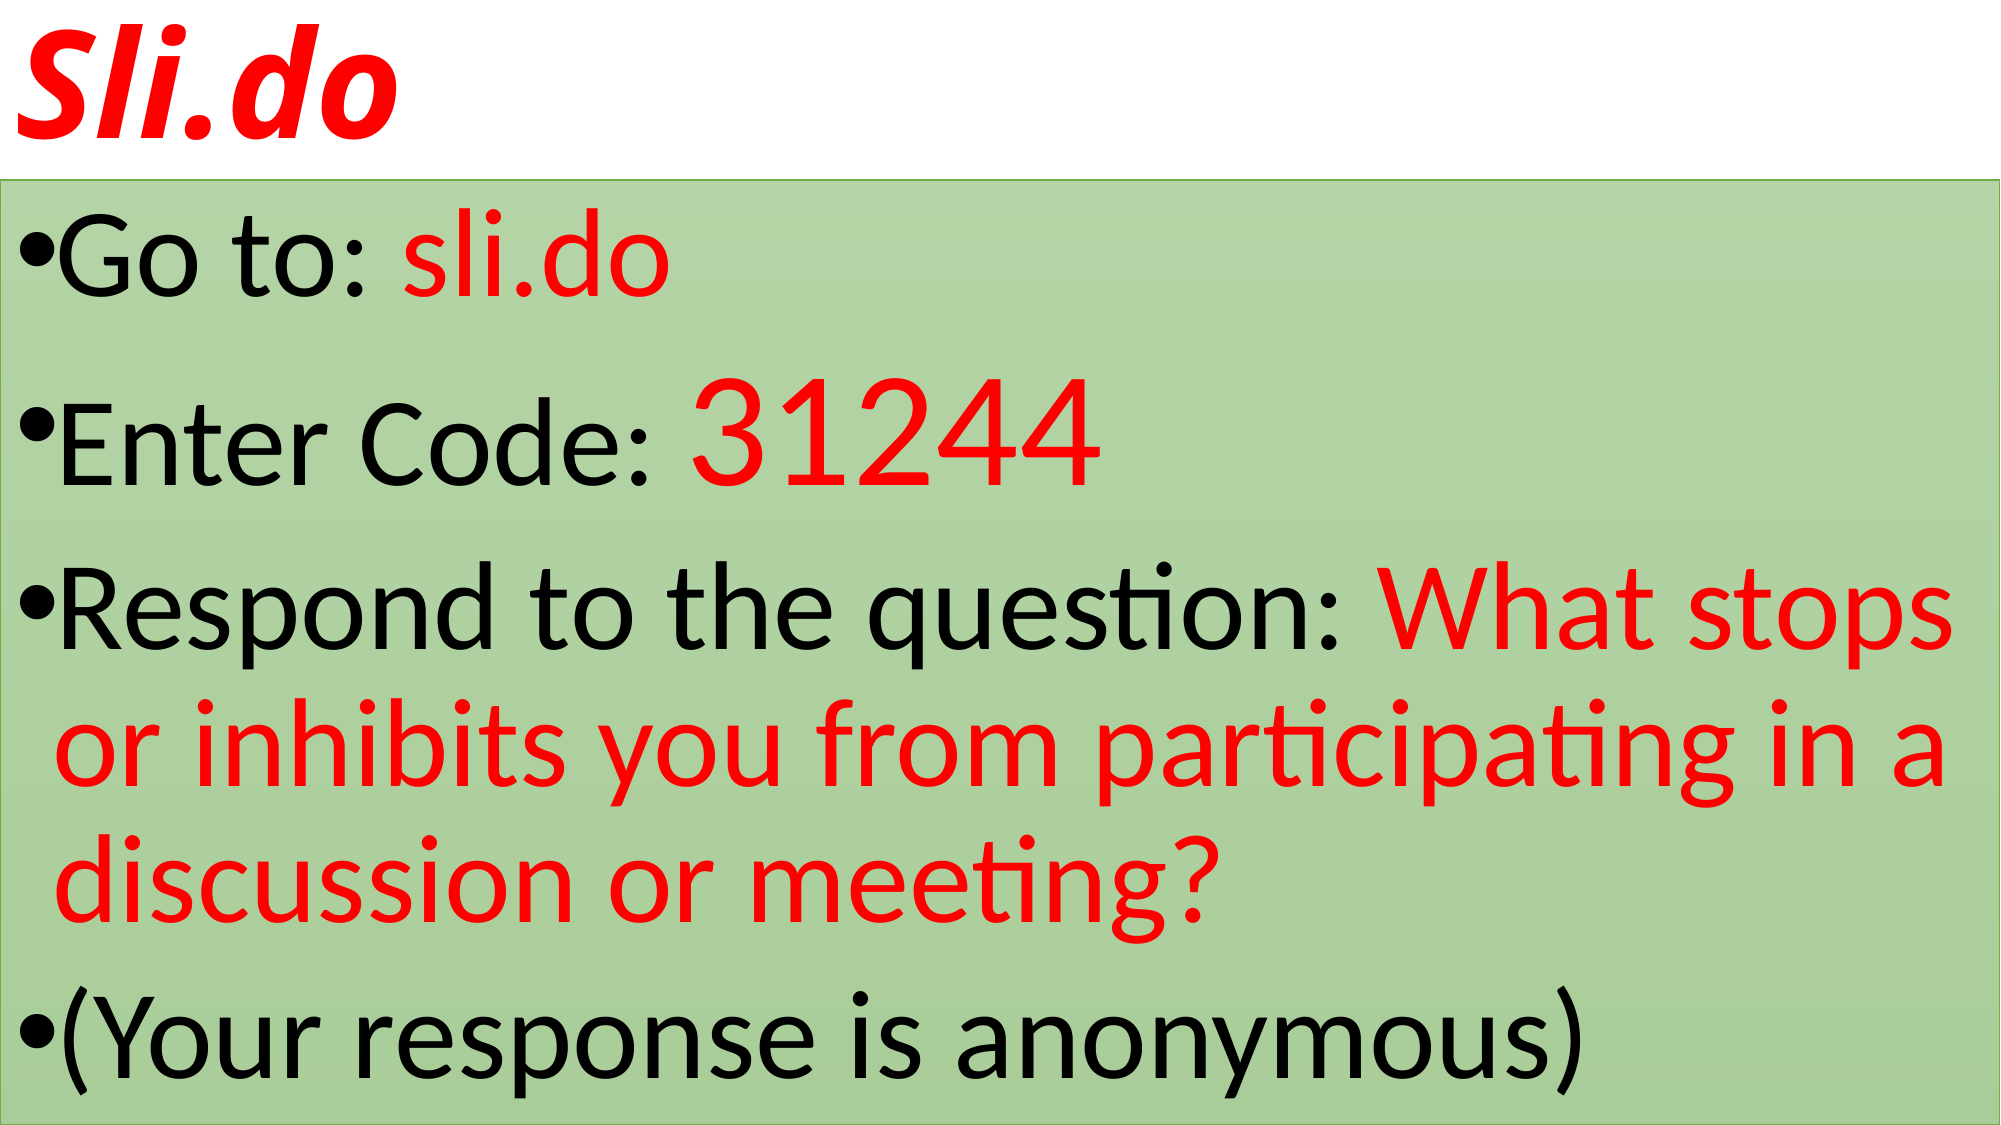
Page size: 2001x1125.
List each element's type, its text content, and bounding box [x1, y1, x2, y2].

list Go to: sli.do Enter Code: 31244 Respond to the question: What stops or inhibits you from participating in a discussion or meeting? (Your response is anonymous) [0, 179, 2000, 1125]
title Sli.do [0, 0, 2000, 179]
